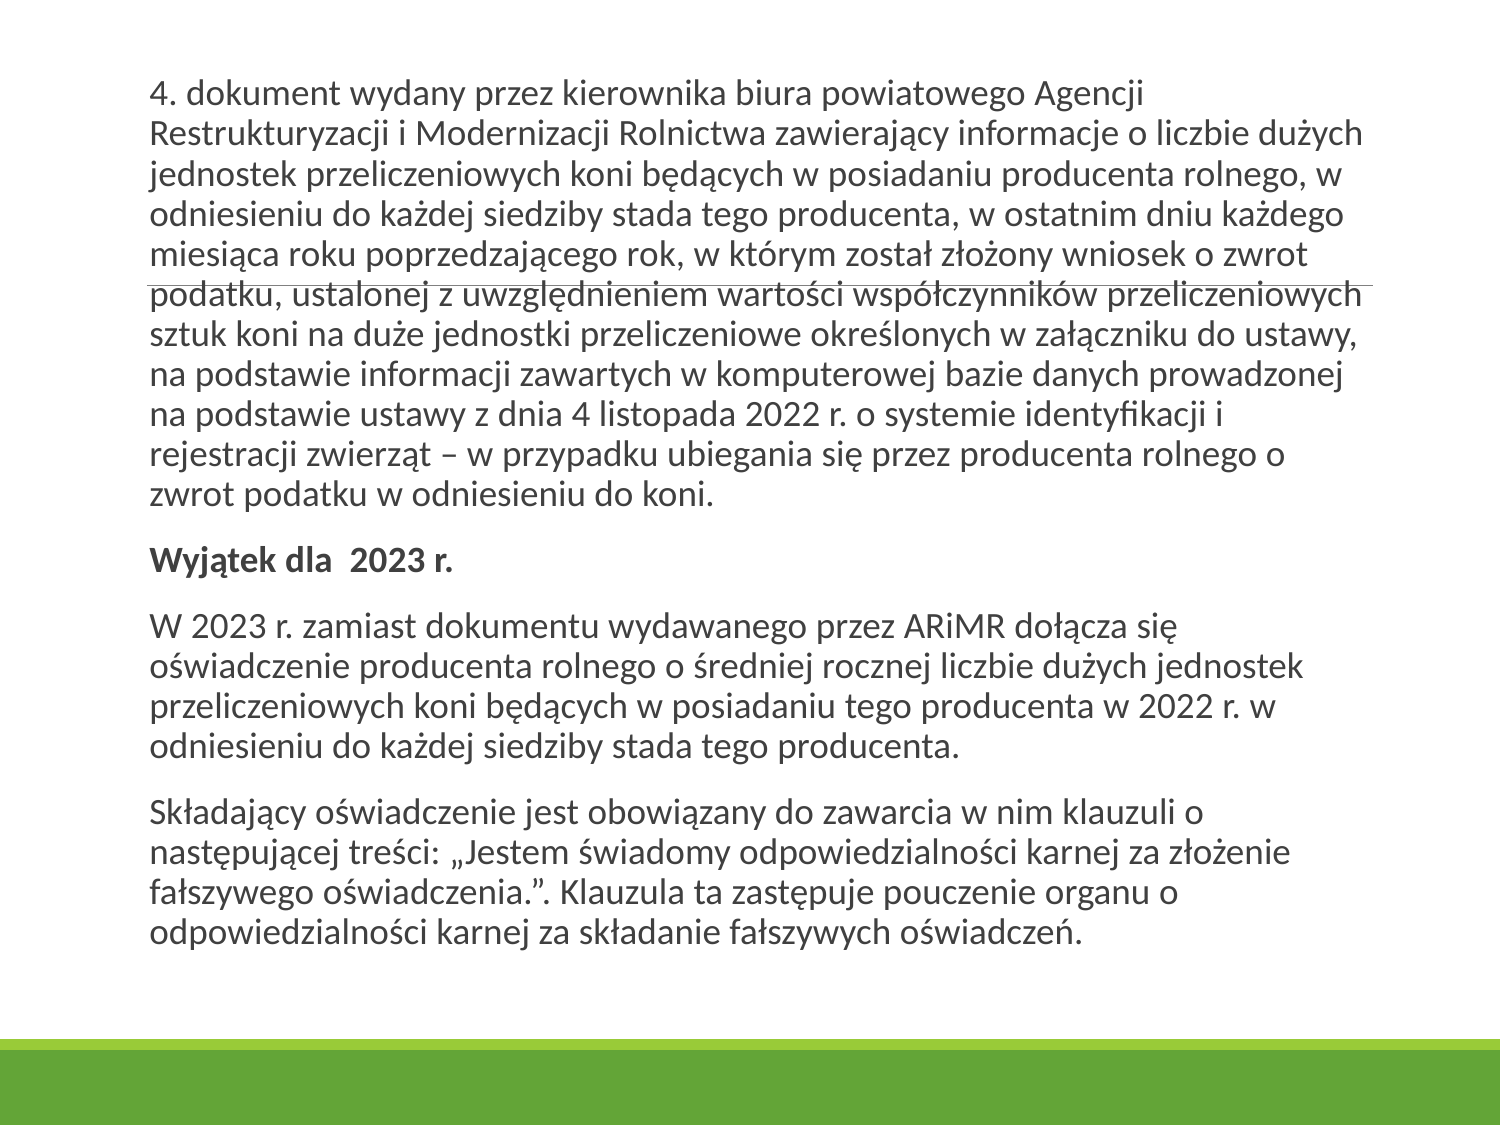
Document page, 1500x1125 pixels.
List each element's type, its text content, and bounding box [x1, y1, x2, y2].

list 4. dokument wydany przez kierownika biura powiatowego Agencji Restrukturyzacji i Modernizacji Rolnictwa zawierający informacje o liczbie dużych jednostek przeliczeniowych koni będących w posiadaniu producenta rolnego, w odniesieniu do każdej siedziby stada tego producenta, w ostatnim dniu każdego miesiąca roku poprzedzającego rok, w którym został złożony wniosek o zwrot podatku, ustalonej z uwzględnieniem wartości współczynników przeliczeniowych sztuk koni na duże jednostki przeliczeniowe określonych w załączniku do ustawy, na podstawie informacji zawartych w komputerowej bazie danych prowadzonej na podstawie ustawy z dnia 4 listopada 2022 r. o systemie identyfikacji i rejestracji zwierząt – w przypadku ubiegania się przez producenta rolnego o zwrot podatku w odniesieniu do koni. Wyjątek dla 2023 r. W 2023 r. zamiast dokumentu wydawanego przez ARiMR dołącza się oświadczenie producenta rolnego o średniej rocznej liczbie dużych jednostek przeliczeniowych koni będących w posiadaniu tego producenta w 2022 r. w odniesieniu do każdej siedziby stada tego producenta. Składający oświadczenie jest obowiązany do zawarcia w nim klauzuli o następującej treści: „Jestem świadomy odpowiedzialności karnej za złożenie fałszywego oświadczenia.”. Klauzula ta zastępuje pouczenie organu o odpowiedzialności karnej za składanie fałszywych oświadczeń. [135, 66, 1373, 963]
